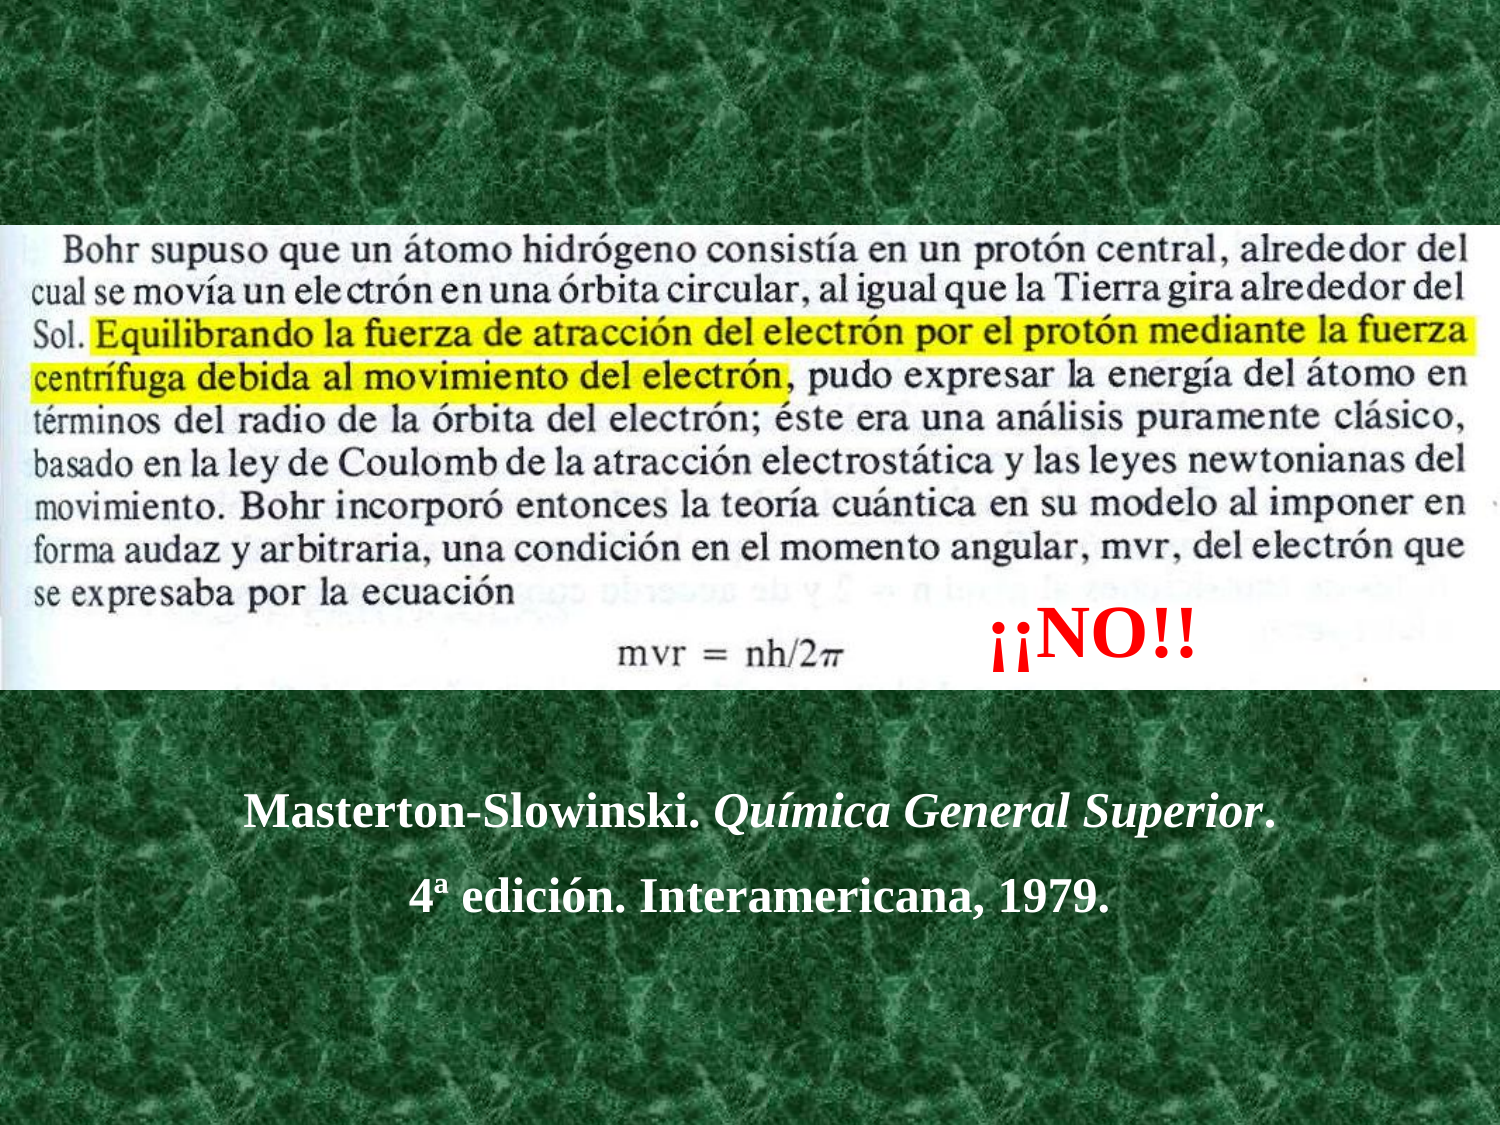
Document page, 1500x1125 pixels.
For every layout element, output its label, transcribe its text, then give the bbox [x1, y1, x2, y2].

picture [0, 0, 1500, 1125]
text_box Masterton-Slowinski. Química General Superior. 4ª edición. Interamericana, 1979. [222, 769, 1298, 930]
